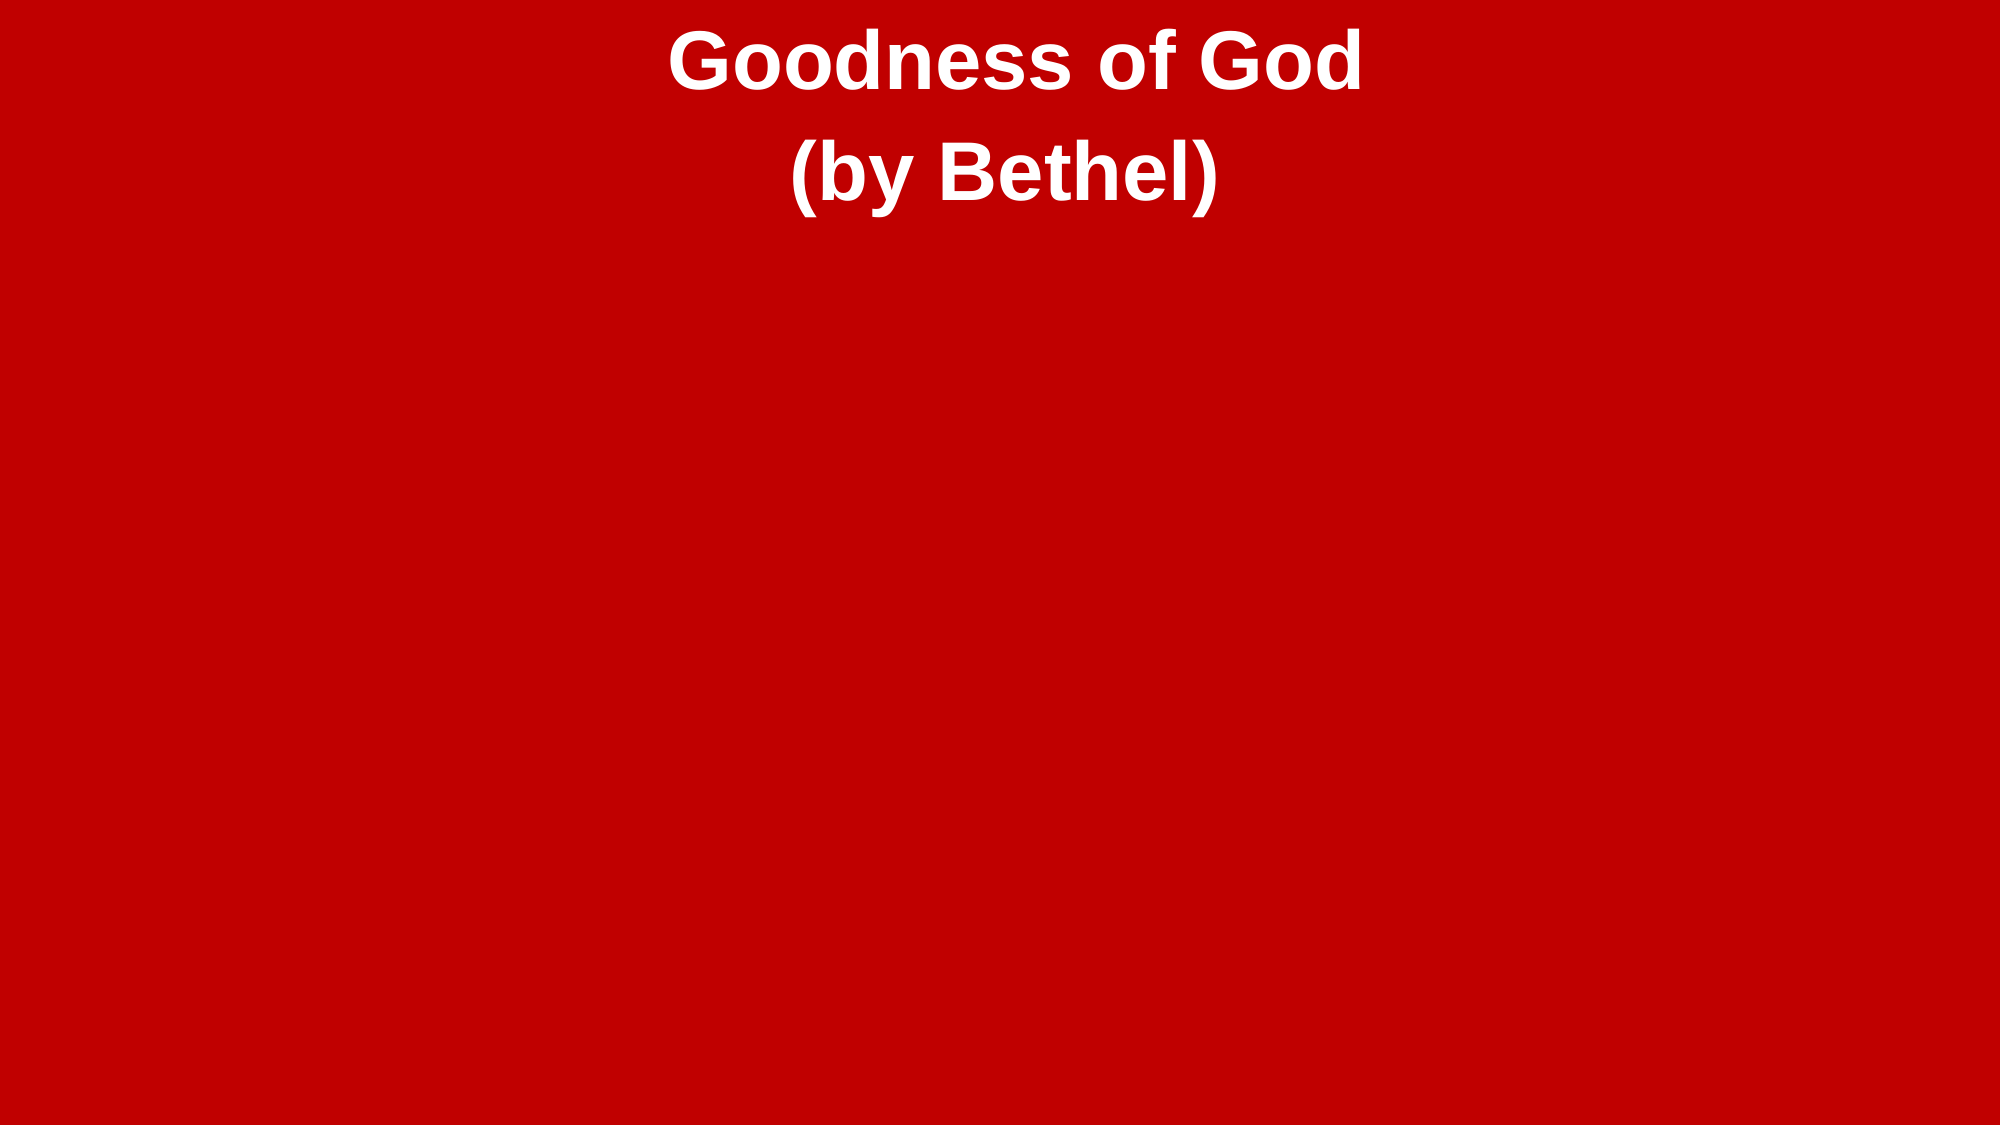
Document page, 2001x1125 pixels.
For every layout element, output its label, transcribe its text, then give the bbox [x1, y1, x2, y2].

list Goodness of God (by Bethel) [10, 9, 2000, 784]
